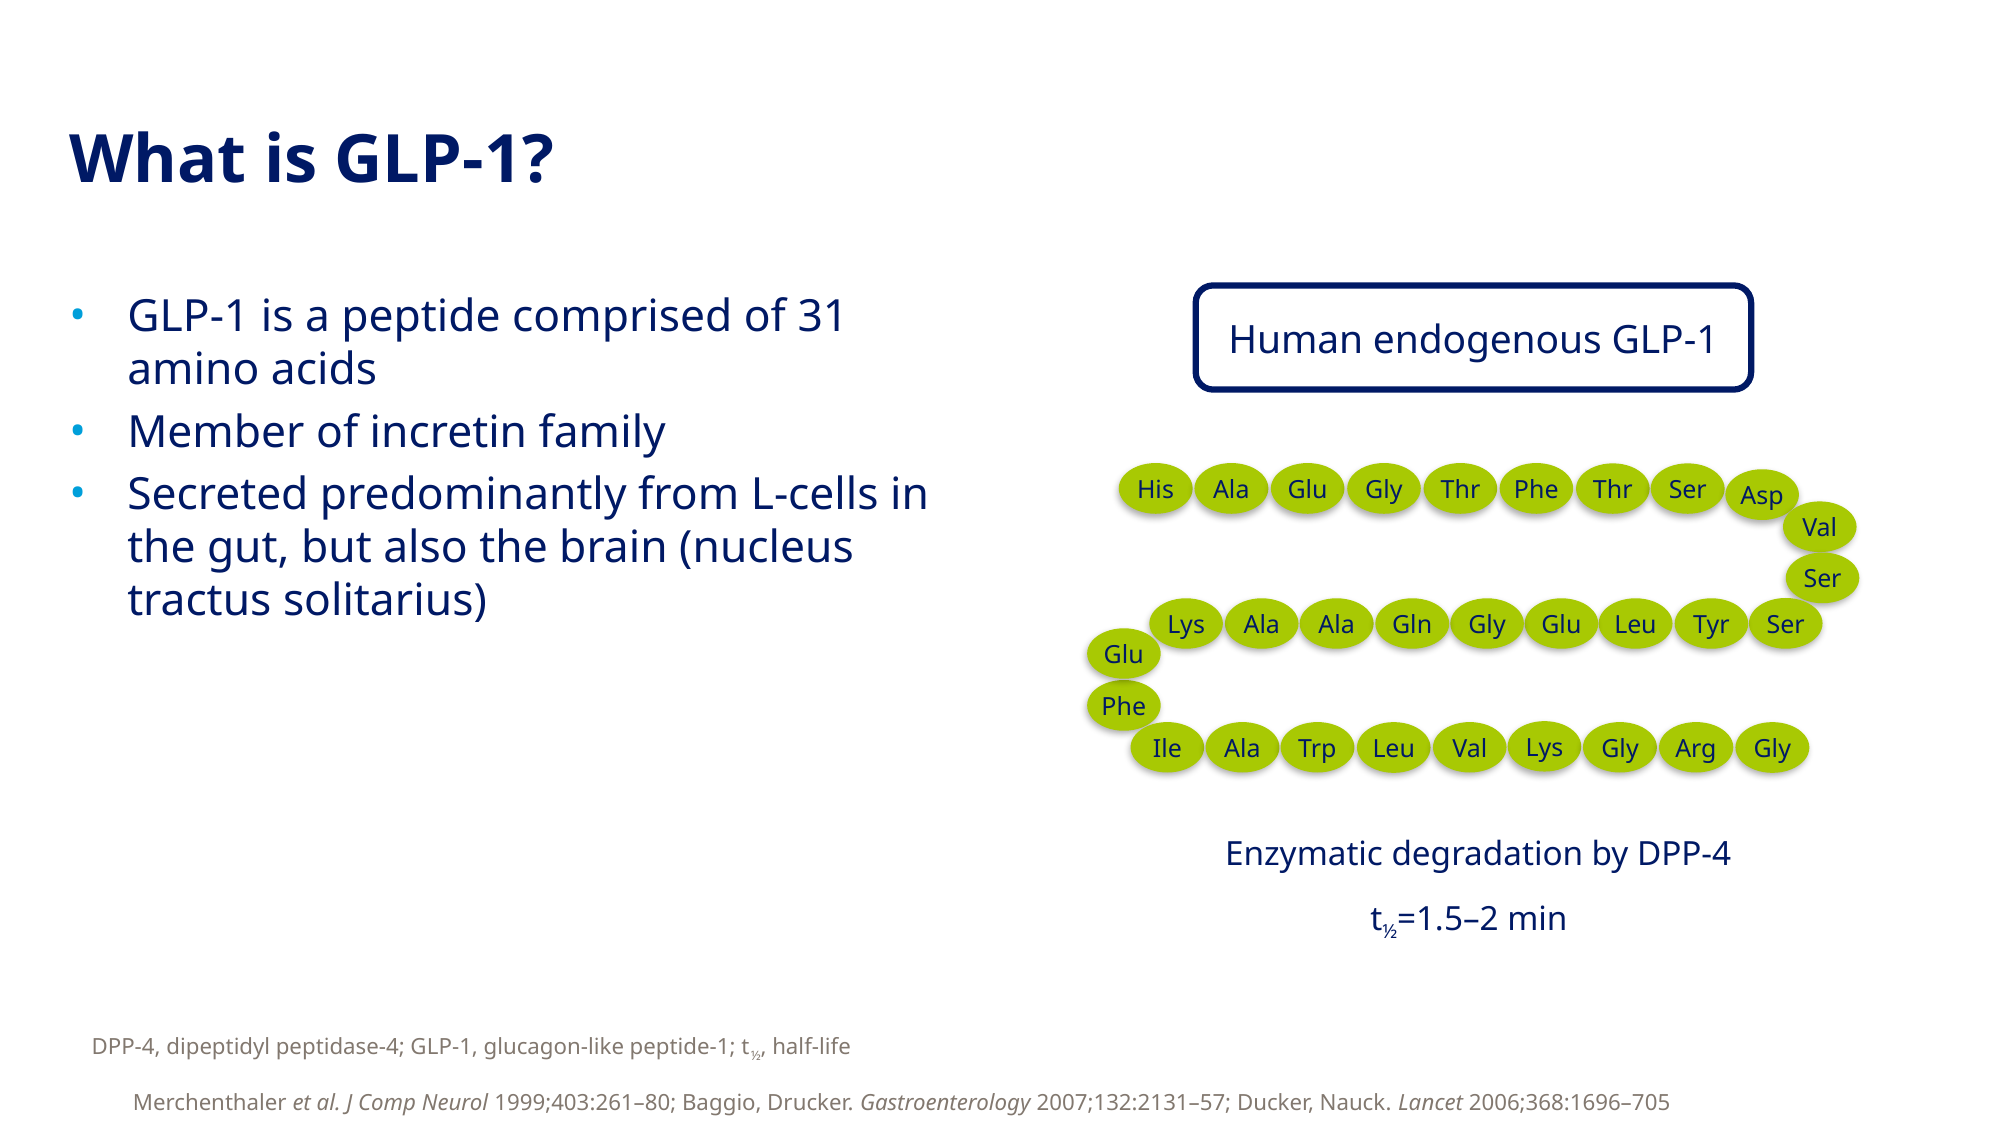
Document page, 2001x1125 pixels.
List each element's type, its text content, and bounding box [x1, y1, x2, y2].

text_box DPP-4, dipeptidyl peptidase-4; GLP-1, glucagon-like peptide-1; t½, half-life [71, 1022, 1798, 1074]
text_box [1127, 822, 1830, 948]
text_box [1086, 462, 1860, 774]
text_box Human endogenous GLP-1 [1195, 285, 1752, 390]
text_box Merchenthaler et al. J Comp Neurol 1999;403:261–80; Baggio, Drucker. Gastroenterology 2007;132:2131–57; Ducker, Nauck. Lancet 2006;368:1696–705 [113, 1077, 1691, 1125]
list GLP-1 is a peptide comprised of 31 amino acids Member of incretin family Secreted predominantly from L-cells in the gut, but also the brain (nucleus tractus solitarius) [69, 287, 966, 934]
title What is GLP-1? [69, 112, 1931, 199]
